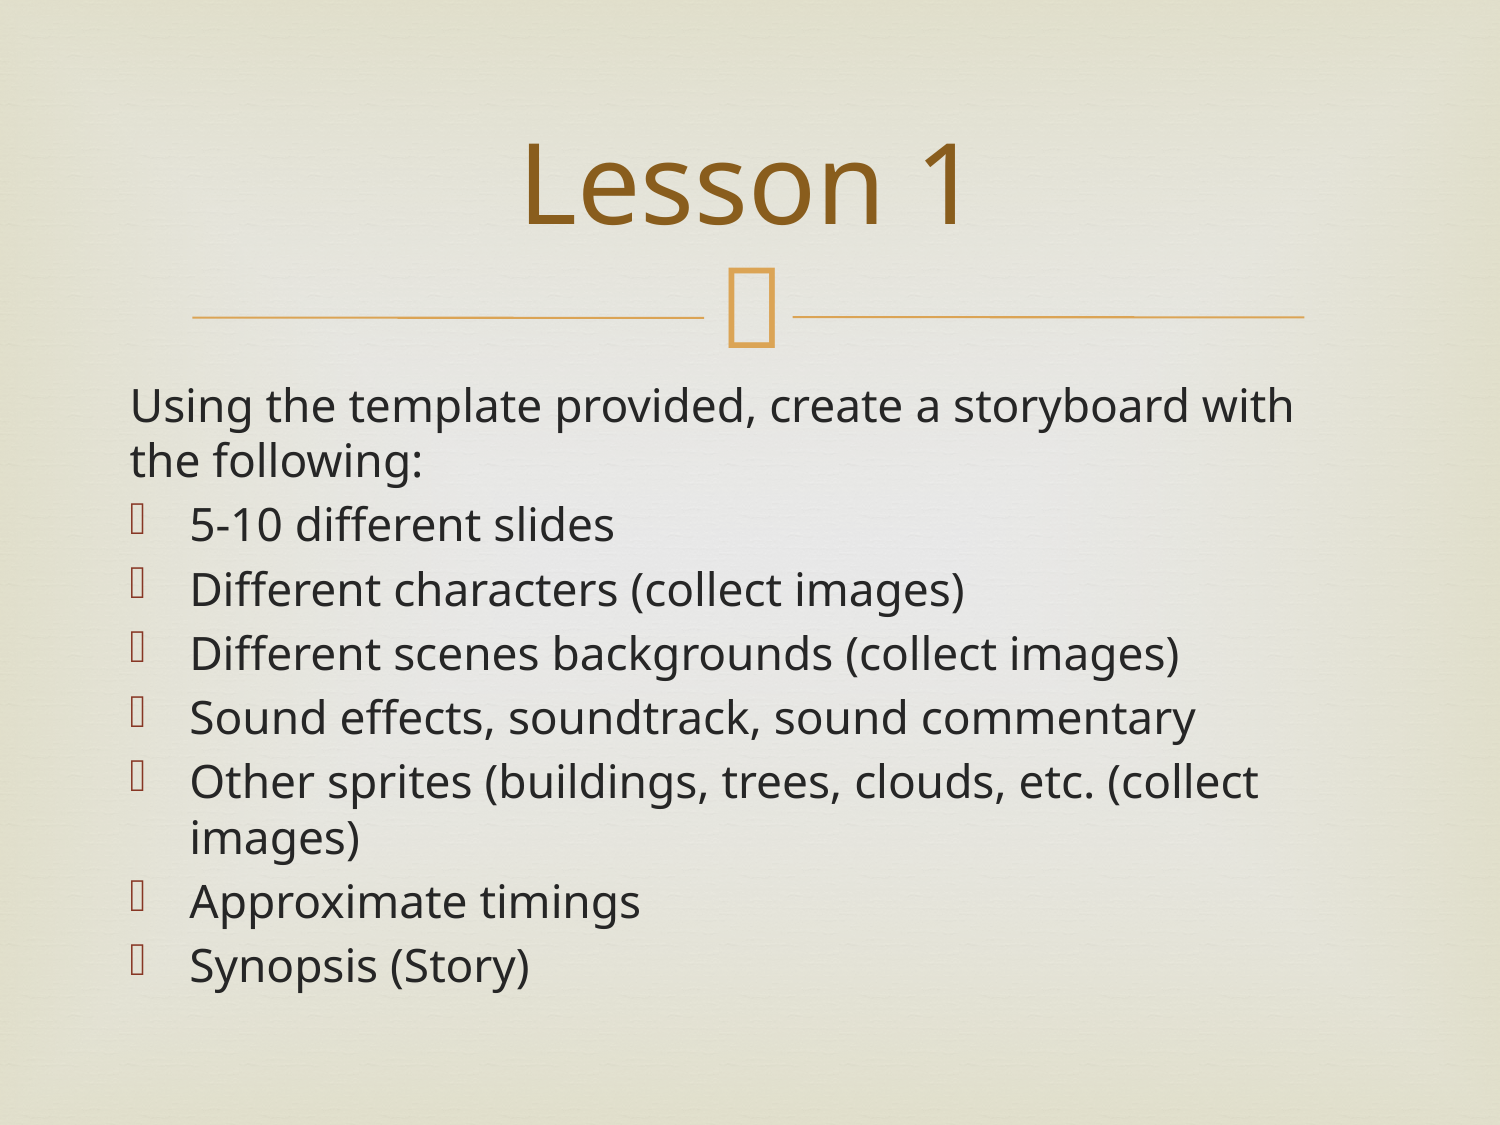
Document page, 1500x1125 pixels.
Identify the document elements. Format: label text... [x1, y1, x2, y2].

title Lesson 1 [112, 93, 1386, 267]
list Using the template provided, create a storyboard with the following: 5-10 different slides Different characters (collect images) Different scenes backgrounds (collect images) Sound effects, soundtrack, sound commentary Other sprites (buildings, trees, clouds, etc. (collect images) Approximate timings Synopsis (Story) [114, 368, 1386, 1005]
